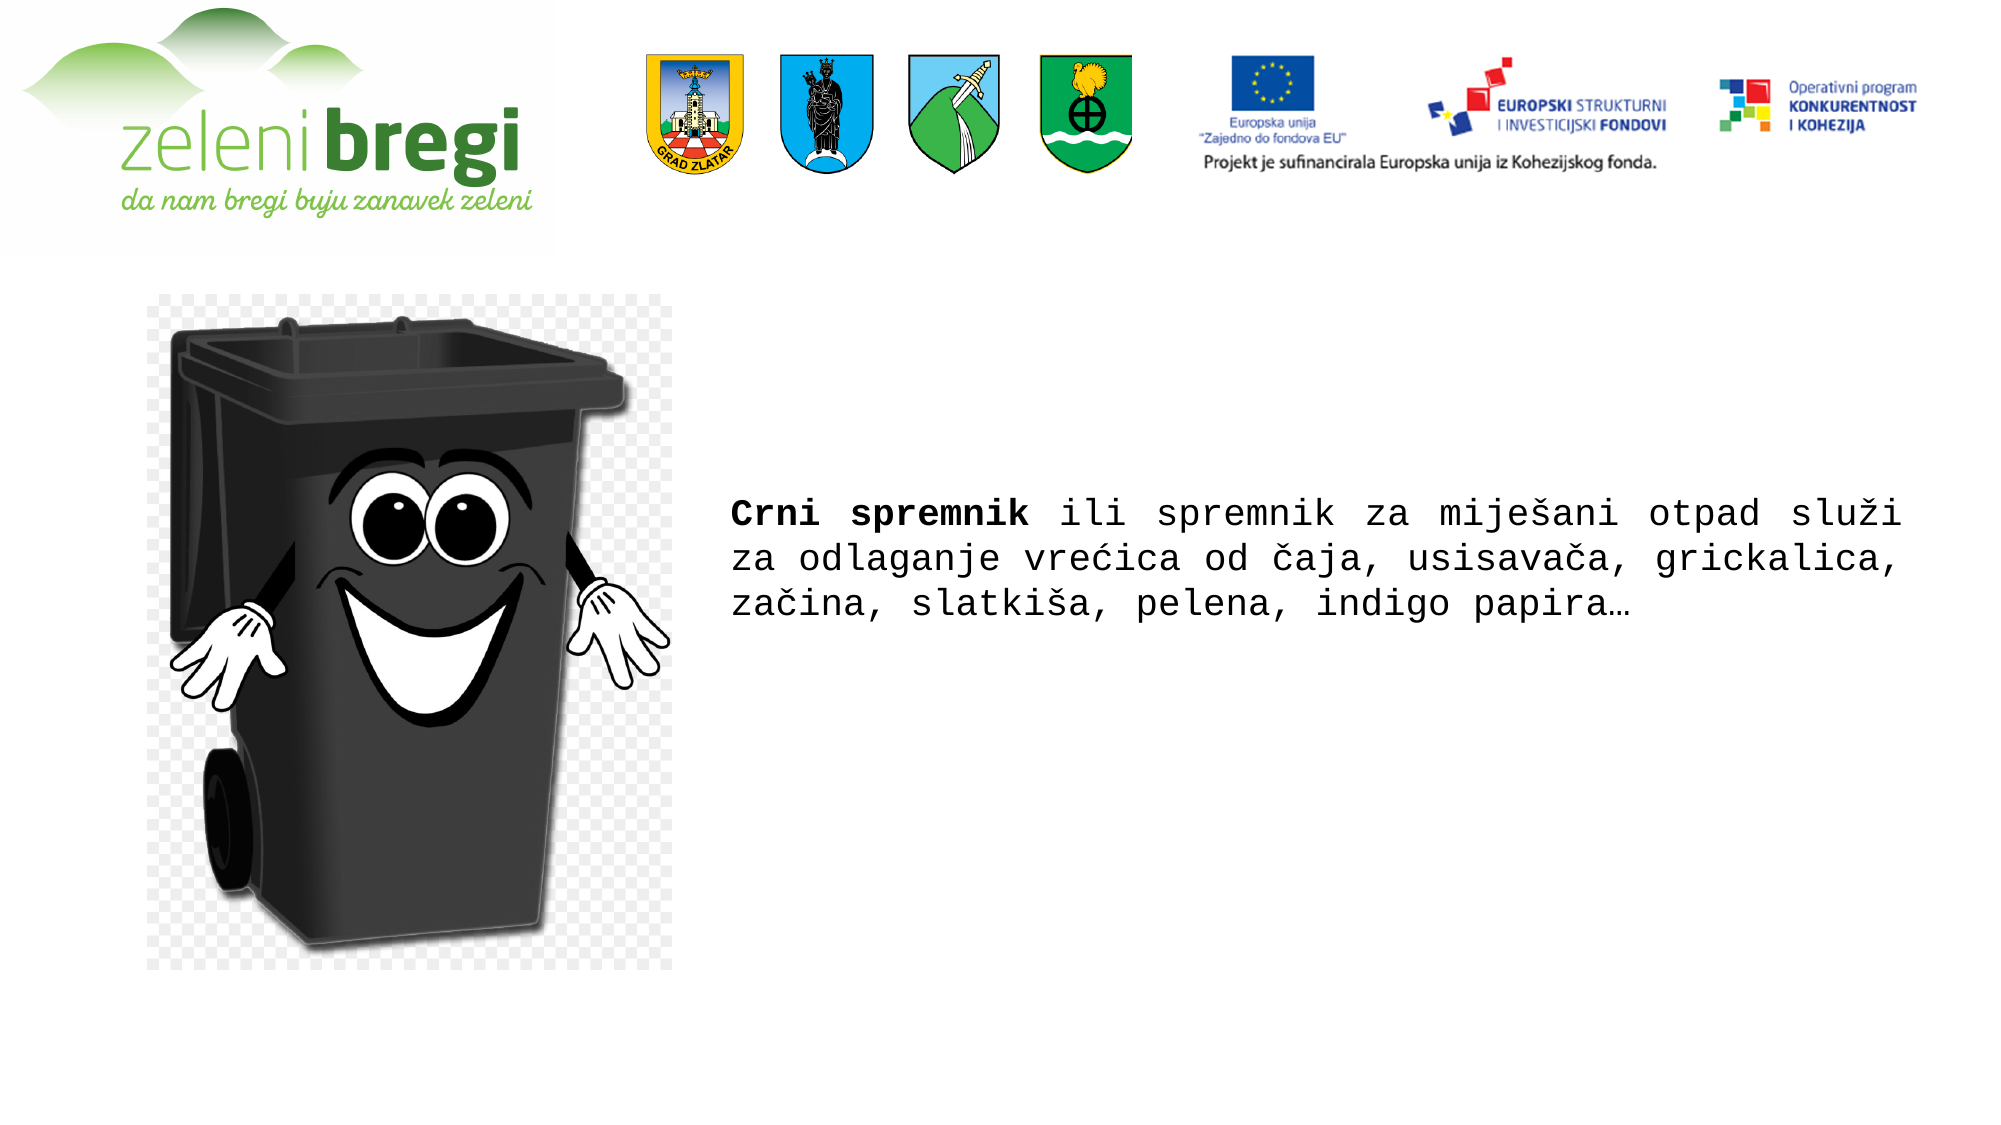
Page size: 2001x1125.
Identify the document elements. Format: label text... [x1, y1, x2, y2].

text_box Crni spremnik ili spremnik za miješani otpad služi za odlaganje vrećica od čaja, usisavača, grickalica, začina, slatkiša, pelena, indigo papira… [715, 480, 1918, 631]
picture [147, 294, 672, 970]
picture [0, 0, 556, 254]
picture [616, 27, 2000, 198]
